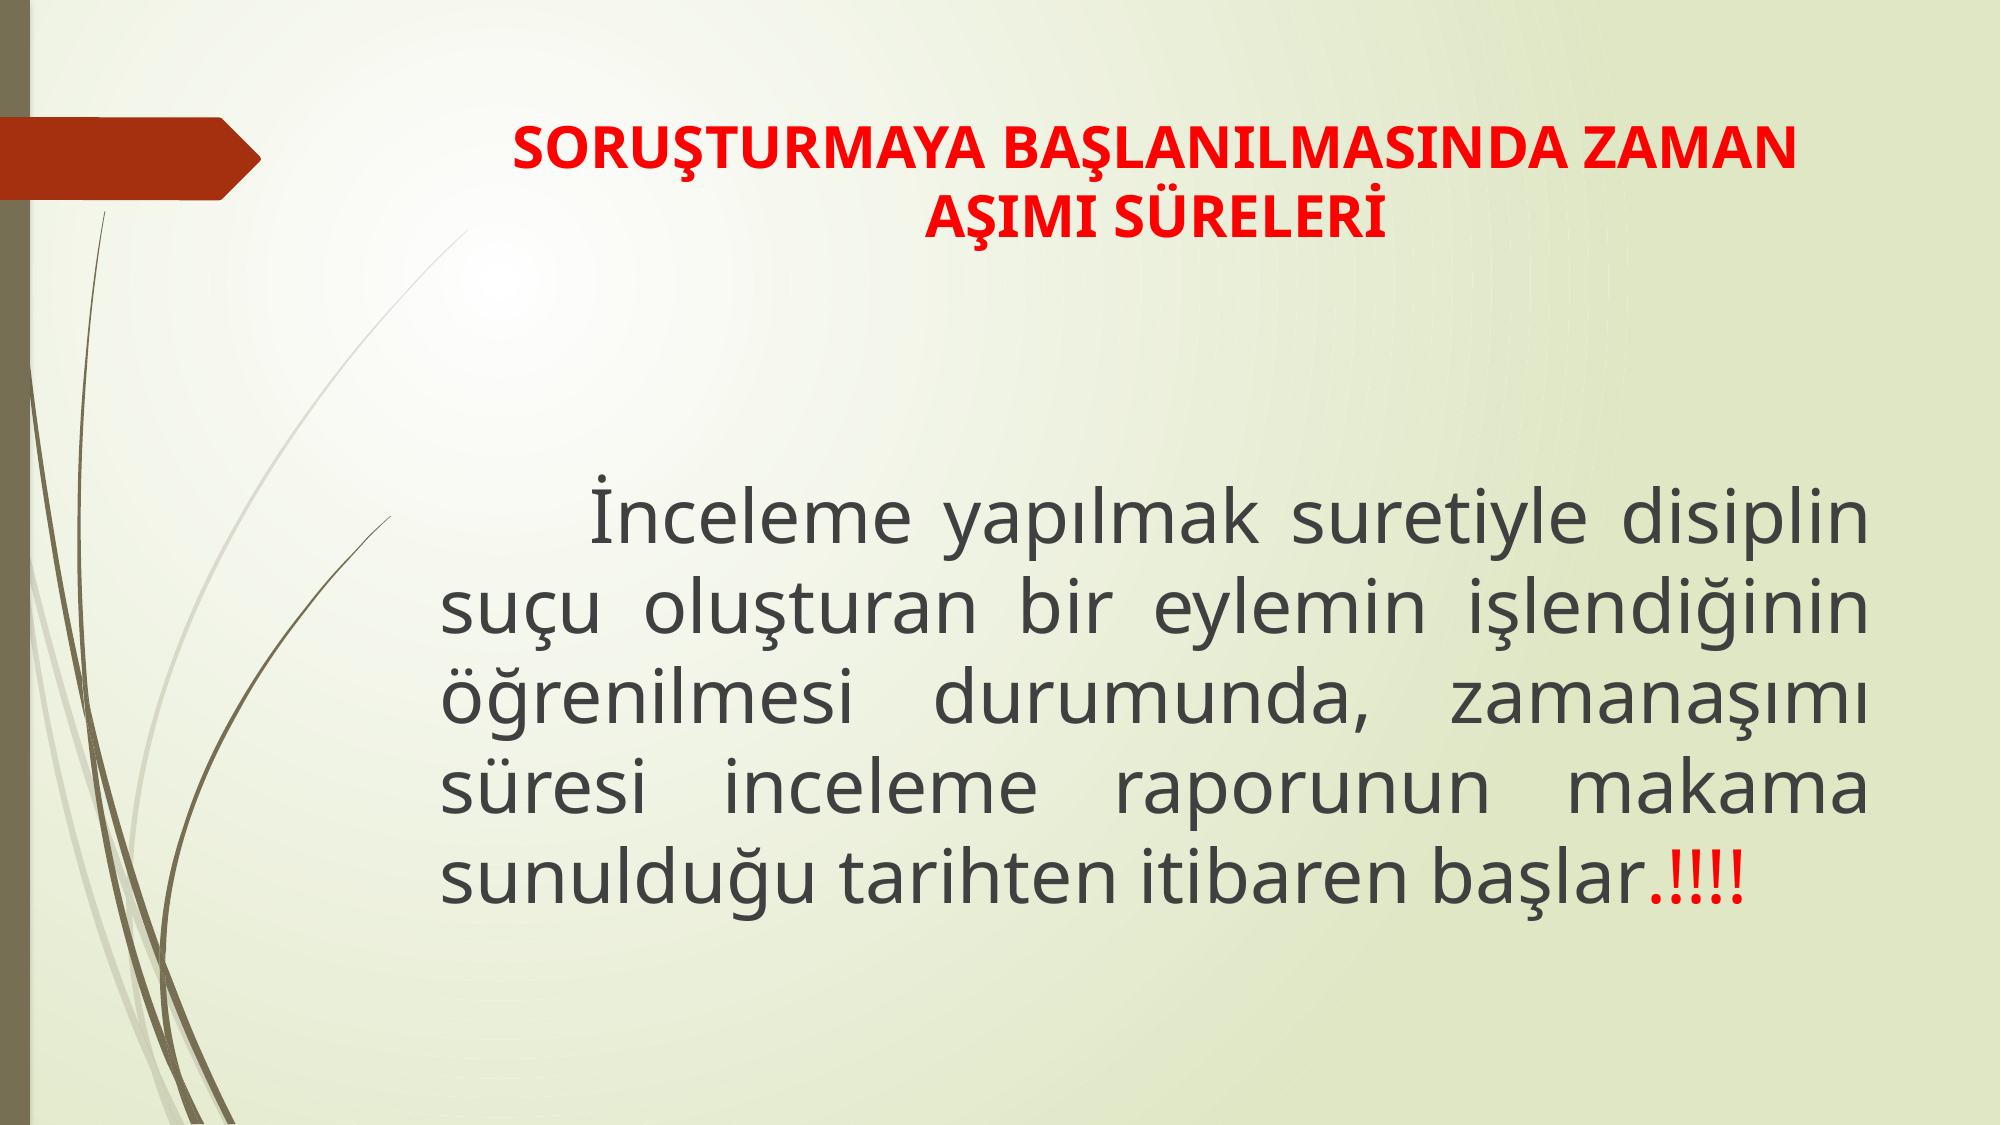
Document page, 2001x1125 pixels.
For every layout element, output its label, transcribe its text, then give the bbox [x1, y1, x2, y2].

list İnceleme yapılmak suretiyle disiplin suçu oluşturan bir eylemin işlendiğinin öğrenilmesi durumunda, zamanaşımı süresi inceleme raporunun makama sunulduğu tarihten itibaren başlar.!!!! [424, 350, 1888, 970]
title SORUŞTURMAYA BAŞLANILMASINDA ZAMAN AŞIMI SÜRELERİ [425, 102, 1888, 313]
